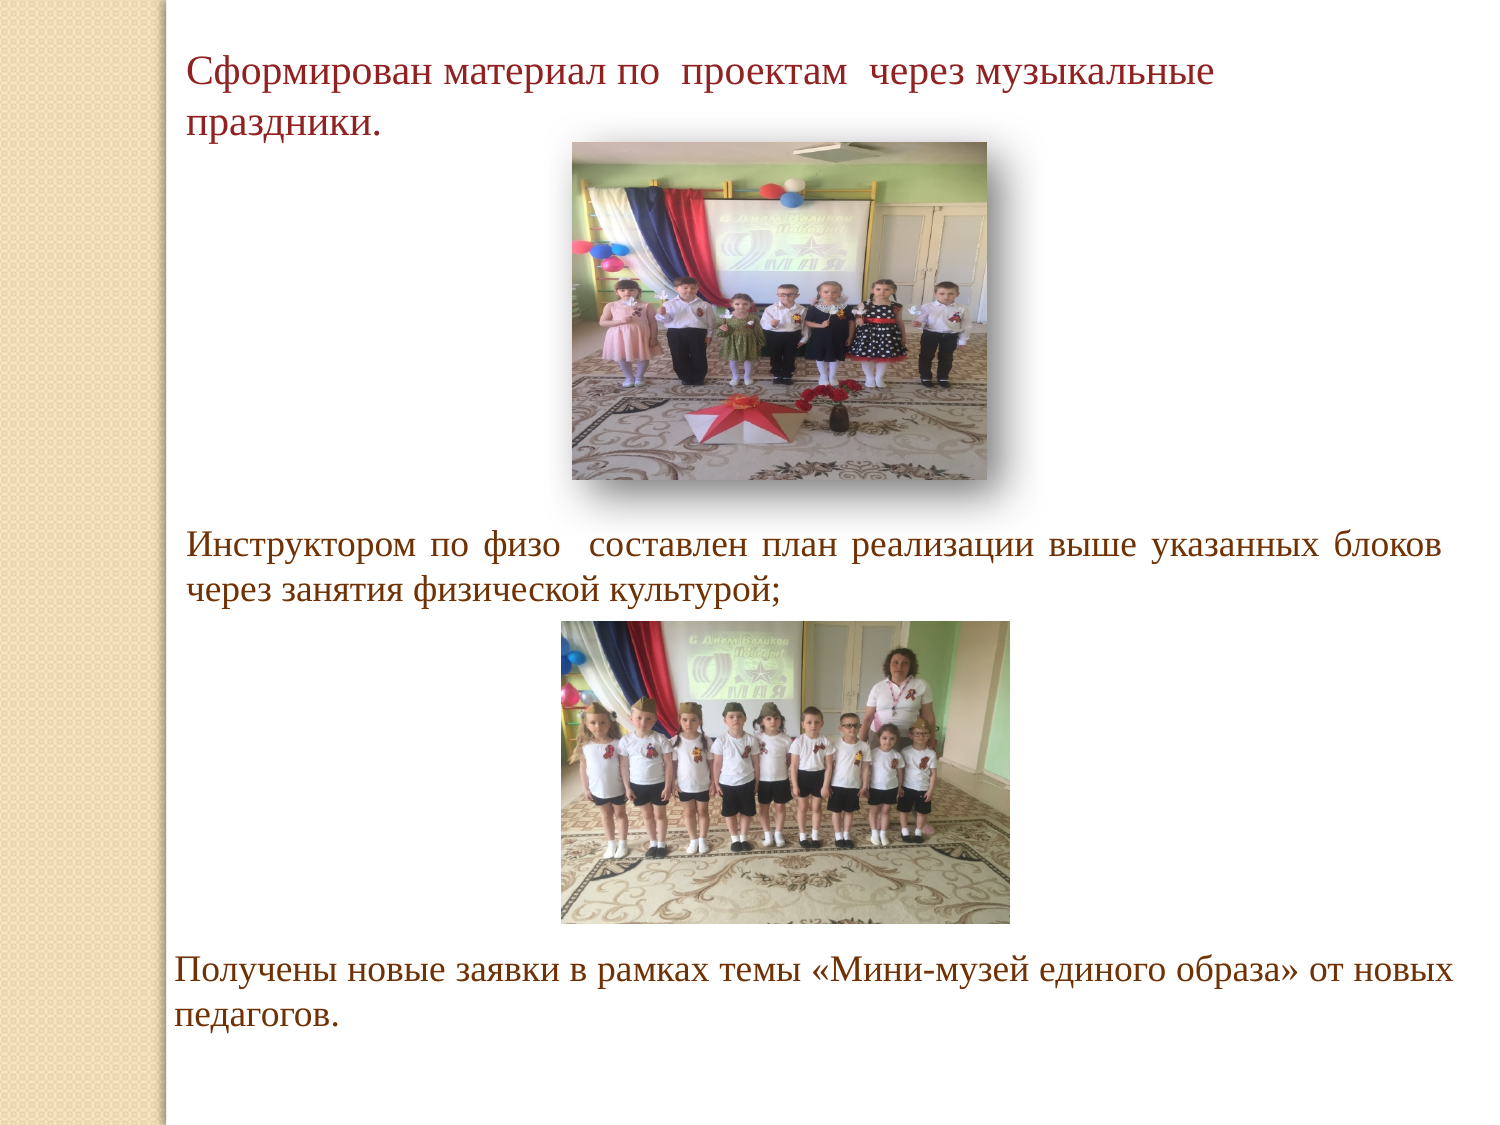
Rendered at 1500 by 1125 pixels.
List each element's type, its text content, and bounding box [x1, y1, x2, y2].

picture [572, 142, 987, 481]
text_box Сформирован материал по проектам через музыкальные праздники. [171, 35, 1388, 151]
picture [560, 621, 1011, 925]
text_box Инструктором по физо составлен план реализации выше указанных блоков через занятия физической культурой; [171, 511, 1459, 617]
text_box Получены новые заявки в рамках темы «Мини-музей единого образа» от новых педагогов. [159, 936, 1471, 1042]
